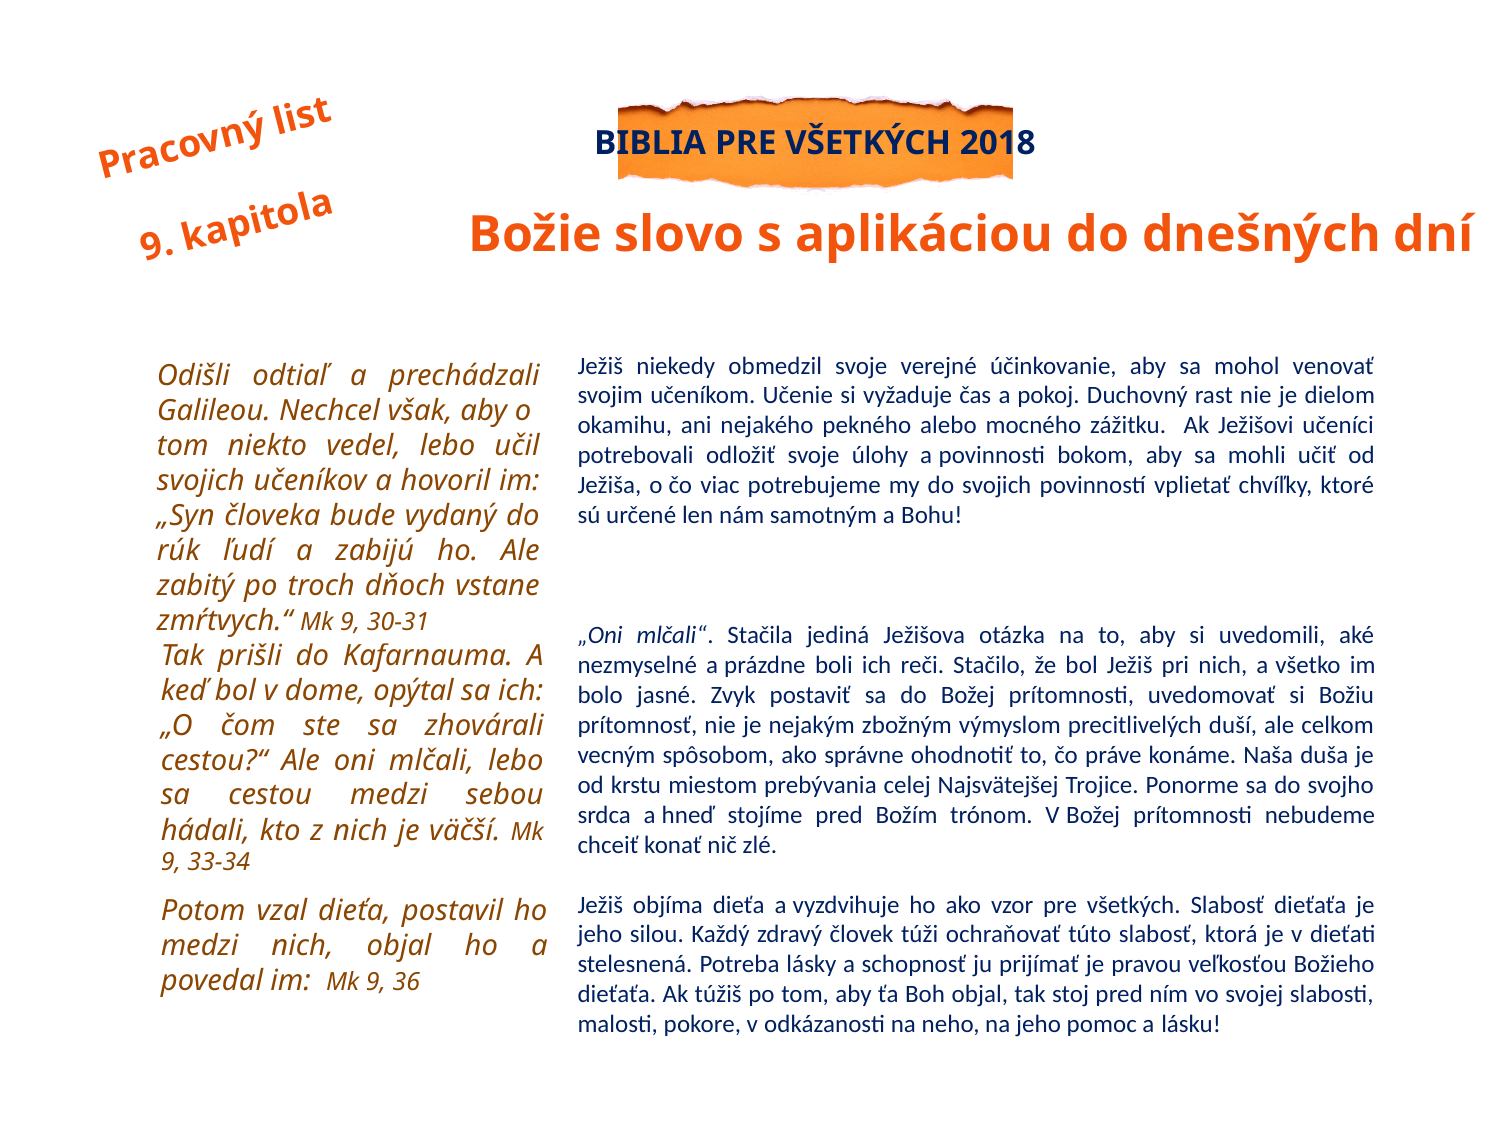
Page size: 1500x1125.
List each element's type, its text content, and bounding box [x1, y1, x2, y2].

picture [617, 92, 1013, 196]
text_box Pracovný list 9. kapitola [181, 73, 348, 113]
text_box Tak prišli do Kafarnauma. A keď bol v dome, opýtal sa ich: „O čom ste sa zhovárali cestou?“ Ale oni mlčali, lebo sa cestou medzi sebou hádali, kto z nich je väčší. Mk 9, 33-34 [146, 628, 559, 884]
text_box Potom vzal dieťa, postavil ho medzi nich, objal ho a povedal im: Mk 9, 36 [146, 884, 563, 1004]
text_box Pracovný list 9. kapitola [76, 123, 177, 286]
text_box Odišli odtiaľ a prechádzali Galileou. Nechcel však, aby o tom niekto vedel, lebo učil svojich učeníkov a hovoril im: „Syn človeka bude vydaný do rúk ľudí a zabijú ho. Ale zabitý po troch dňoch vstane zmŕtvych.“ Mk 9, 30-31 [142, 349, 555, 644]
text_box BIBLIA PRE VŠETKÝCH 2018 Božie slovo s aplikáciou do dnešných dní [142, 113, 1489, 269]
text_box Ježiš niekedy obmedzil svoje verejné účinkovanie, aby sa mohol venovať svojim učeníkom. Učenie si vyžaduje čas a pokoj. Duchovný rast nie je dielom okamihu, ani nejakého pekného alebo mocného zážitku. Ak Ježišovi učeníci potrebovali odložiť svoje úlohy a povinnosti bokom, aby sa mohli učiť od Ježiša, o čo viac potrebujeme my do svojich povinností vplietať chvíľky, ktoré sú určené len nám samotným a Bohu! „Oni mlčali“. Stačila jediná Ježišova otázka na to, aby si uvedomili, aké nezmyselné a prázdne boli ich reči. Stačilo, že bol Ježiš pri nich, a všetko im bolo jasné. Zvyk postaviť sa do Božej prítomnosti, uvedomovať si Božiu prítomnosť, nie je nejakým zbožným výmyslom precitlivelých duší, ale celkom vecným spôsobom, ako správne ohodnotiť to, čo práve konáme. Naša duša je od krstu miestom prebývania celej Najsvätejšej Trojice. Ponorme sa do svojho srdca a hneď stojíme pred Božím trónom. V Božej prítomnosti nebudeme chceiť konať nič zlé. Ježiš objíma dieťa a vyzdvihuje ho ako vzor pre všetkých. Slabosť dieťaťa je jeho silou. Každý zdravý človek túži ochraňovať túto slabosť, ktorá je v dieťati stelesnená. Potreba lásky a schopnosť ju prijímať je pravou veľkosťou Božieho dieťaťa. Ak túžiš po tom, aby ťa Boh objal, tak stoj pred ním vo svojej slabosti, malosti, pokore, v odkázanosti na neho, na jeho pomoc a lásku! [562, 341, 1391, 1046]
